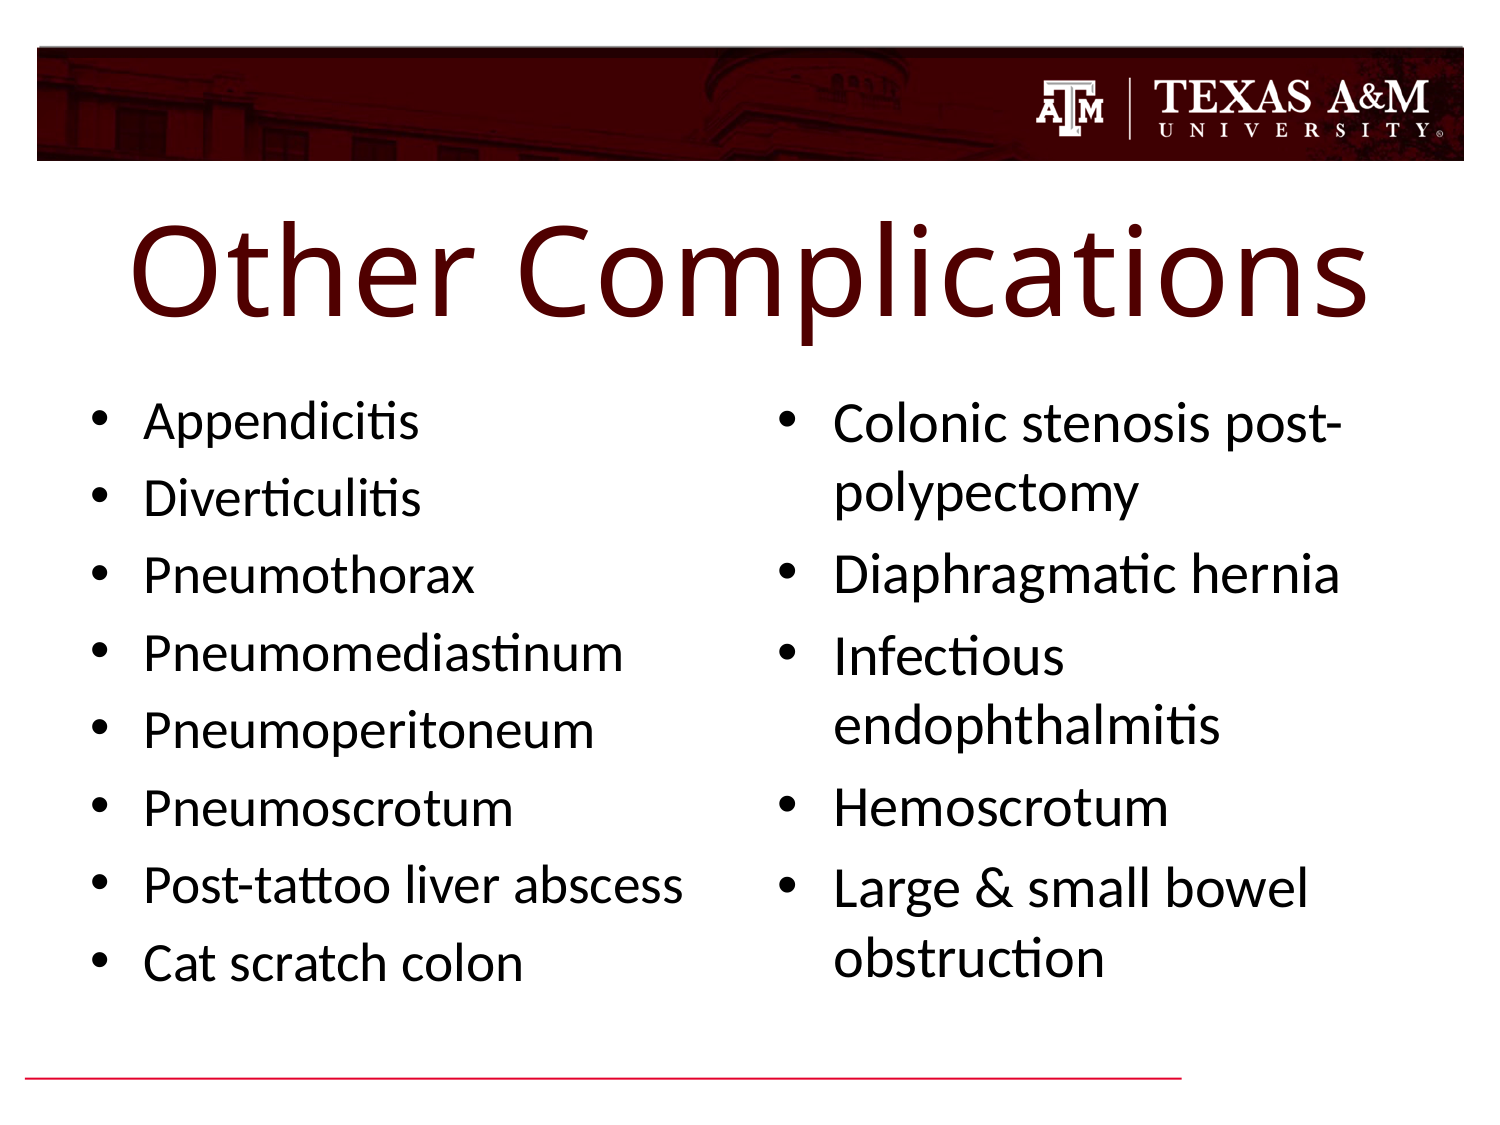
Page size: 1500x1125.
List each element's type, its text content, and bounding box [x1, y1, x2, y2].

list Appendicitis Diverticulitis Pneumothorax Pneumomediastinum Pneumoperitoneum Pneumoscrotum Post-tattoo liver abscess Cat scratch colon [75, 376, 738, 1005]
list Colonic stenosis post-polypectomy Diaphragmatic hernia Infectious endophthalmitis Hemoscrotum Large & small bowel obstruction [762, 376, 1425, 1005]
title Other Complications [75, 173, 1425, 361]
picture [37, 45, 1464, 161]
